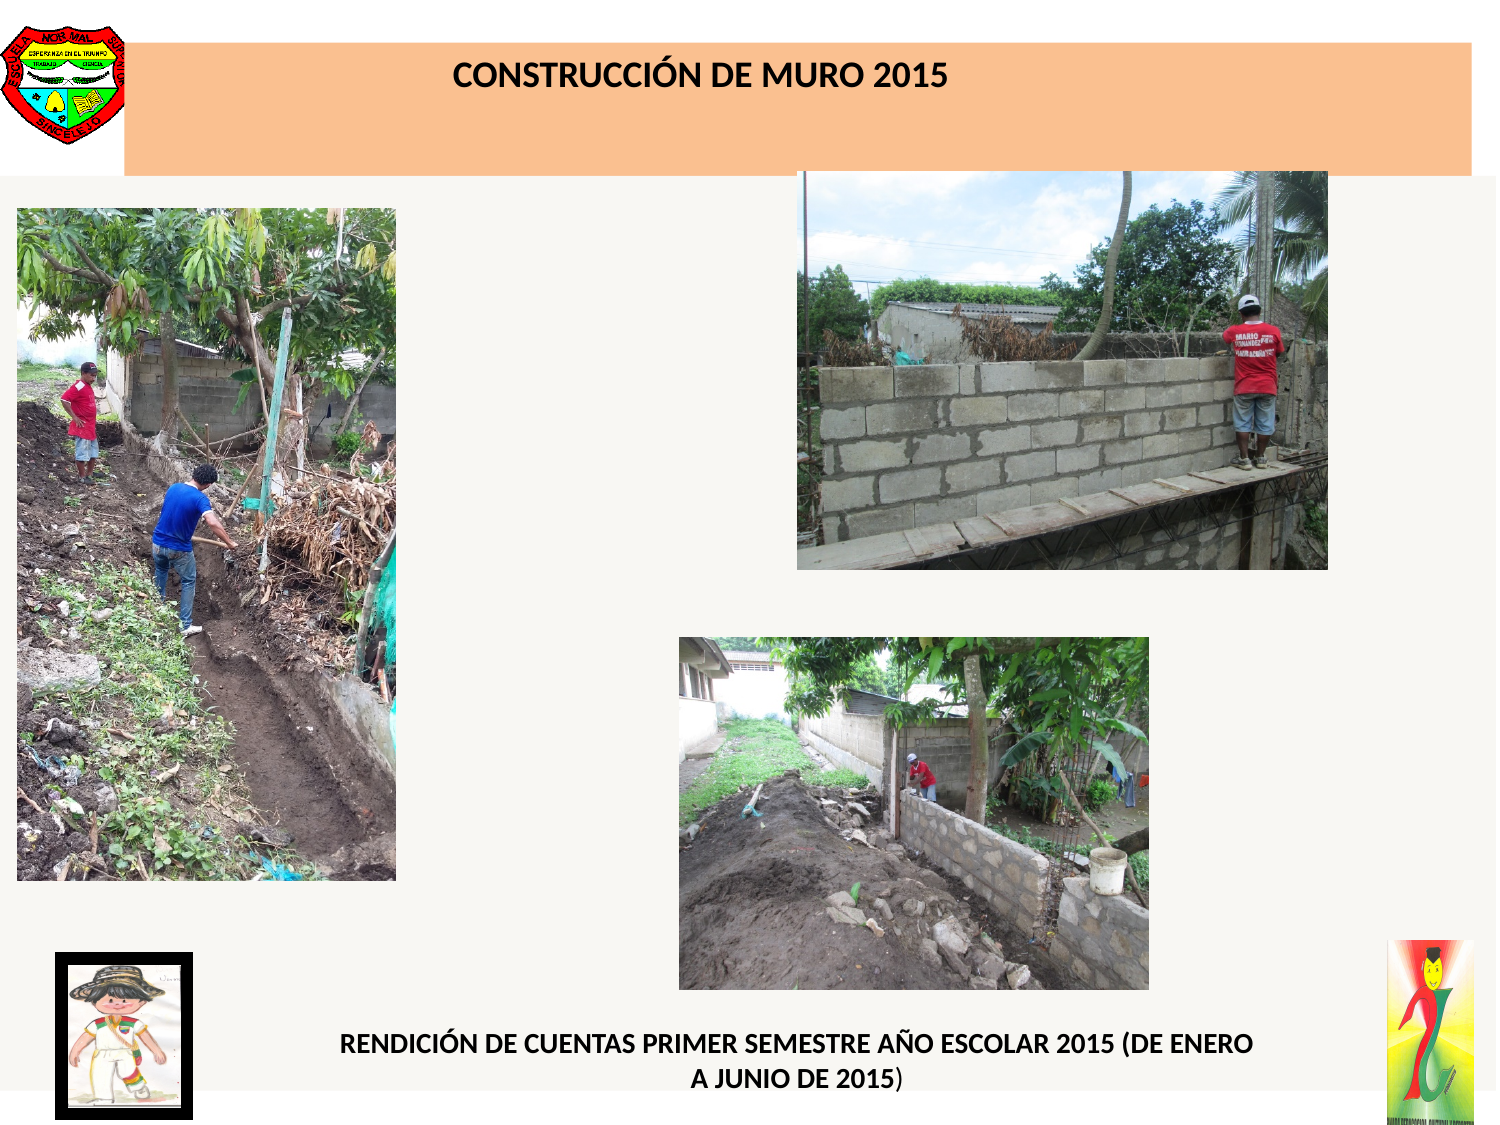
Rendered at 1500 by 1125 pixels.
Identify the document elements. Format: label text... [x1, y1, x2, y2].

text_box [124, 42, 1472, 175]
text_box RENDICIÓN DE CUENTAS PRIMER SEMESTRE AÑO ESCOLAR 2015 (DE ENERO A JUNIO DE 2015) [324, 1016, 1270, 1102]
picture [678, 637, 1149, 990]
picture [1387, 940, 1475, 1125]
picture [0, 25, 136, 146]
picture [67, 964, 182, 1109]
text_box [0, 175, 1496, 1091]
picture [17, 207, 396, 881]
text_box CONSTRUCCIÓN DE MURO 2015 [206, 42, 1187, 103]
picture [796, 171, 1329, 570]
